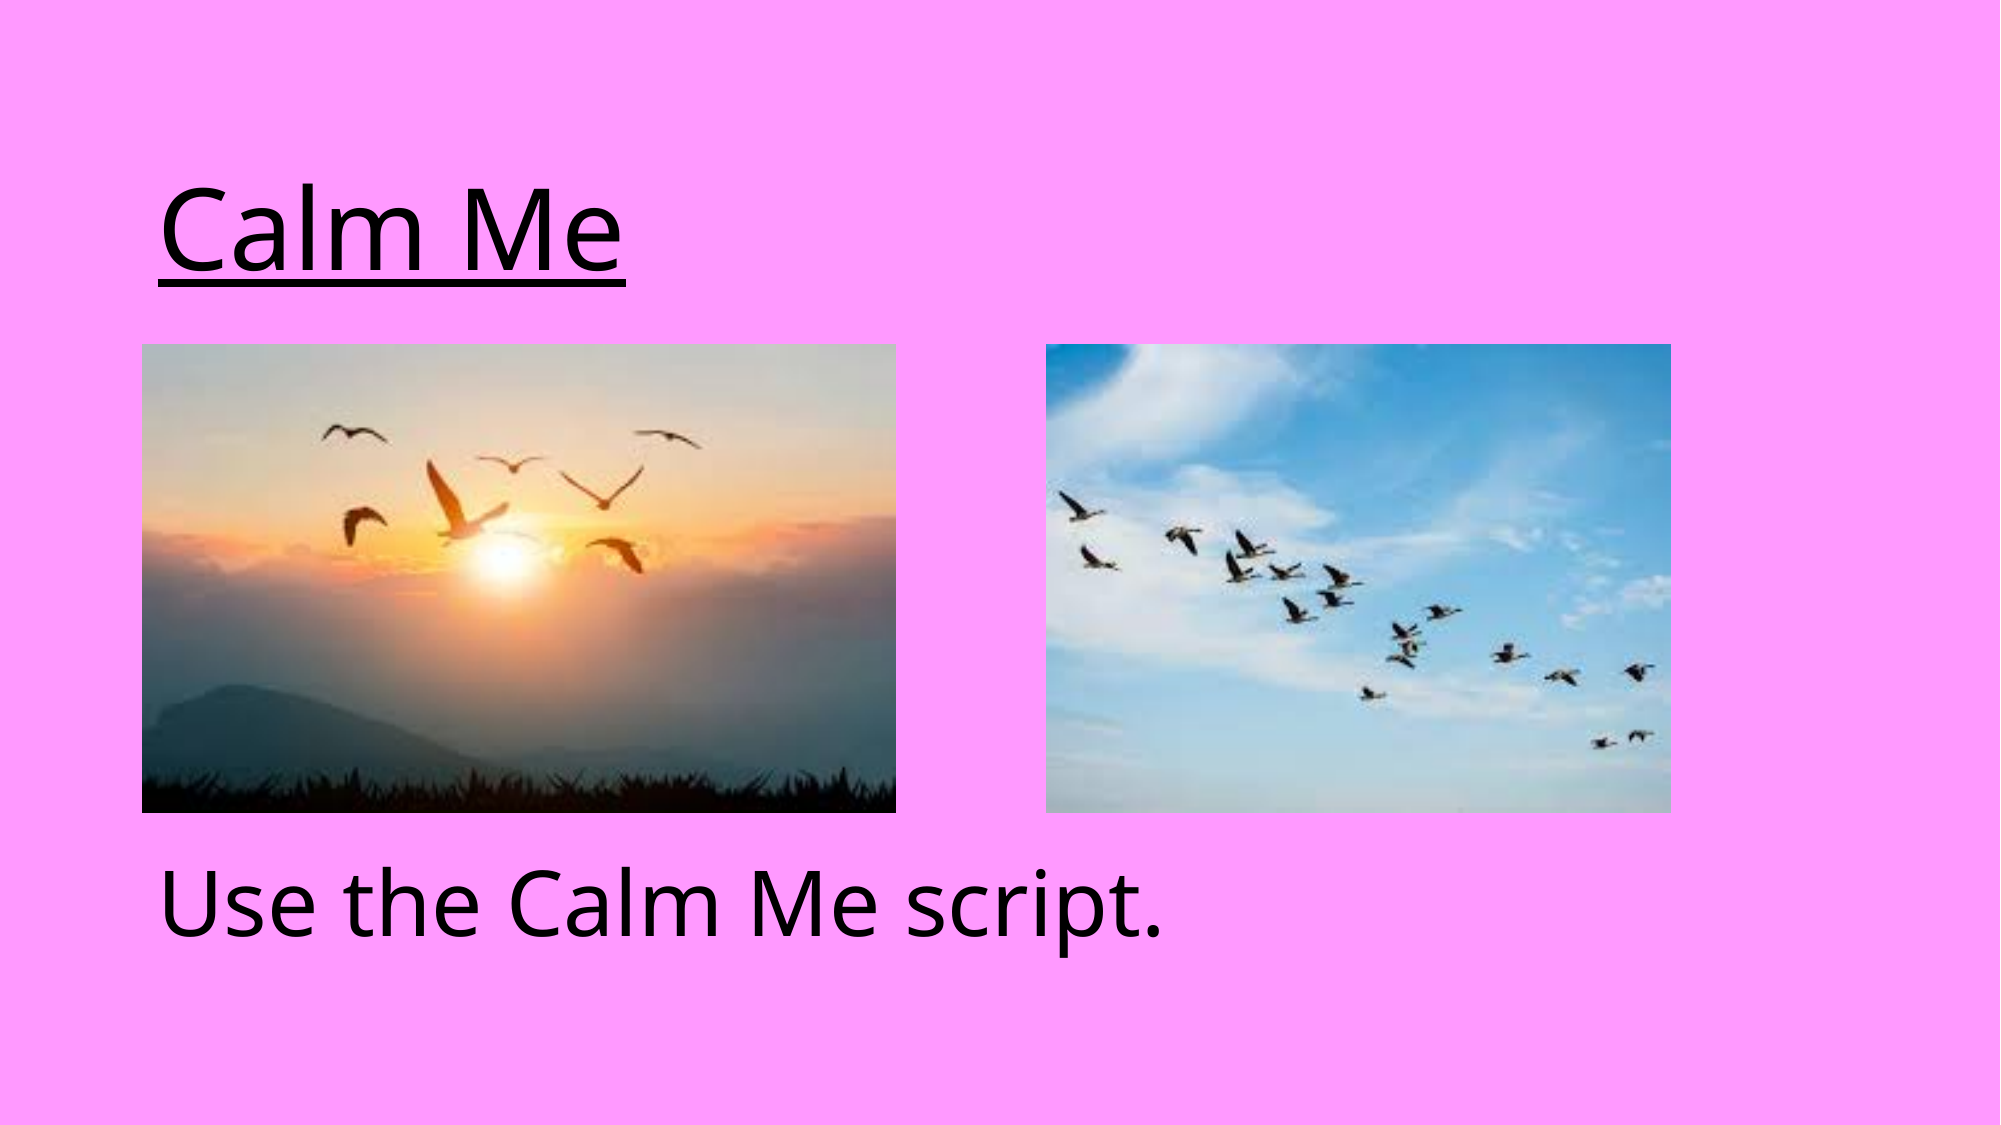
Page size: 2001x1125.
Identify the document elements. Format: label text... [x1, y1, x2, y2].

picture [142, 344, 896, 813]
subtitle Calm Me Use the Calm Me script. [142, 139, 1700, 963]
picture [1046, 344, 1671, 813]
